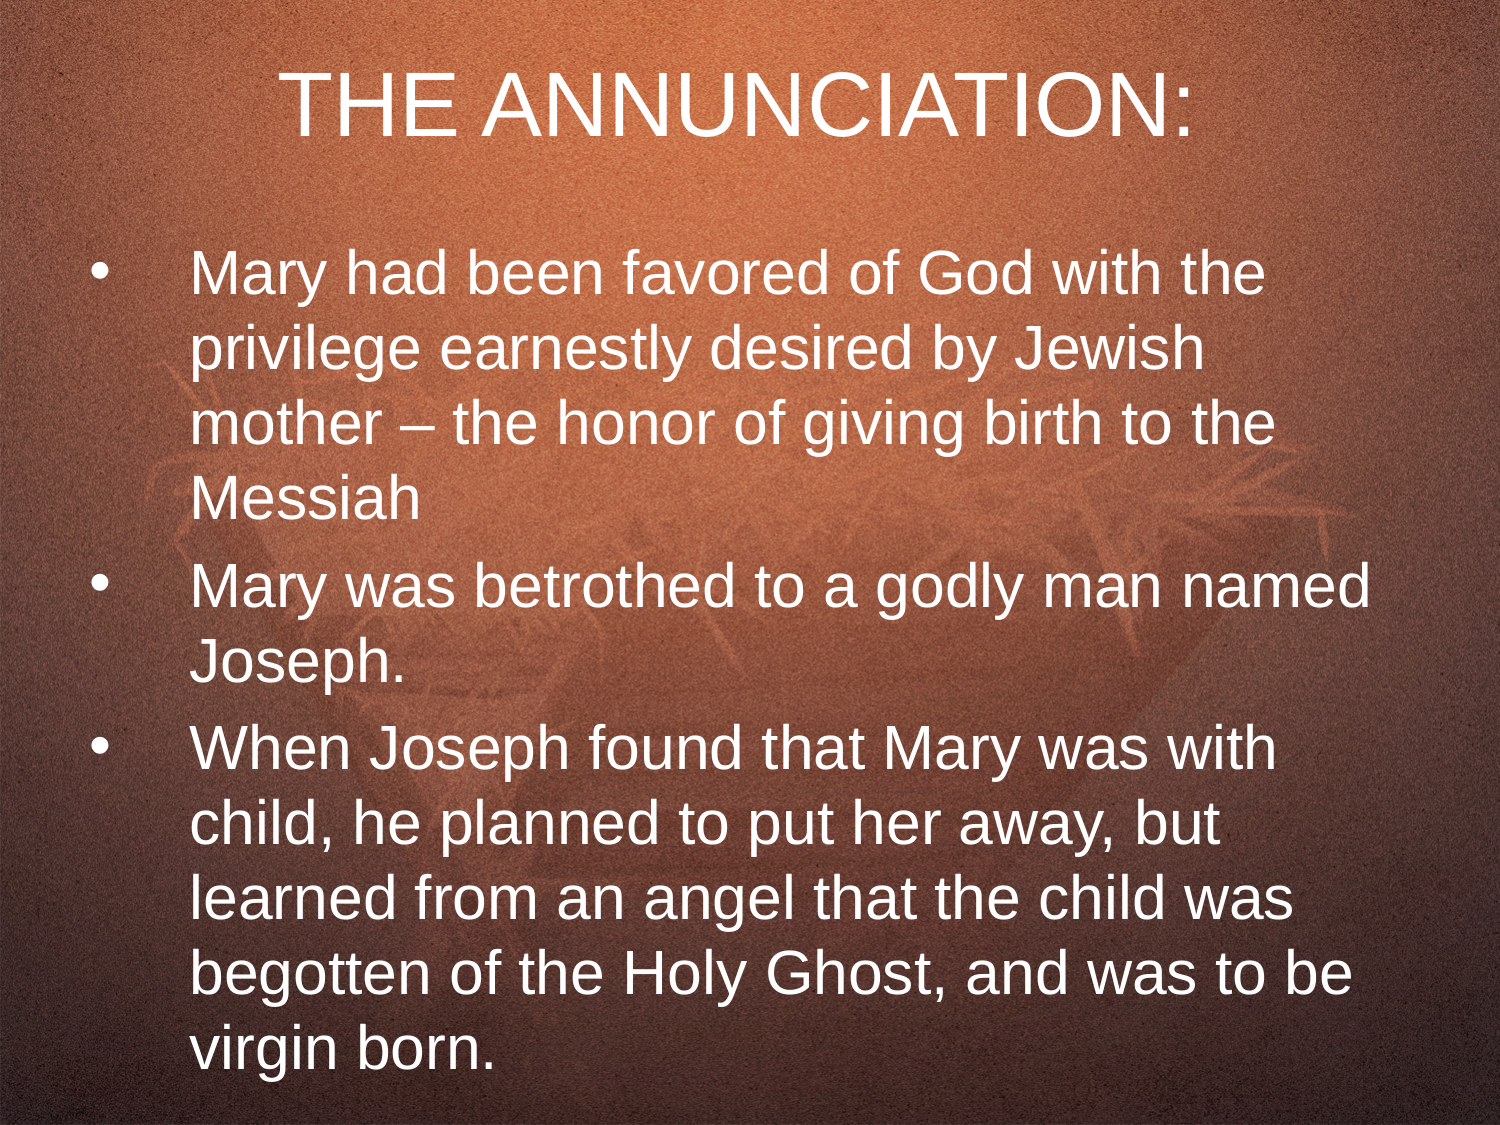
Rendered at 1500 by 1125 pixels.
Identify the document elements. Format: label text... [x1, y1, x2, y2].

picture [0, 0, 1500, 1125]
text_box THE ANNUNCIATION: [74, 37, 1425, 224]
text_box Mary had been favored of God with the privilege earnestly desired by Jewish mother – the honor of giving birth to the Messiah Mary was betrothed to a godly man named Joseph. When Joseph found that Mary was with child, he planned to put her away, but learned from an angel that the child was begotten of the Holy Ghost, and was to be virgin born. [74, 224, 1425, 1125]
